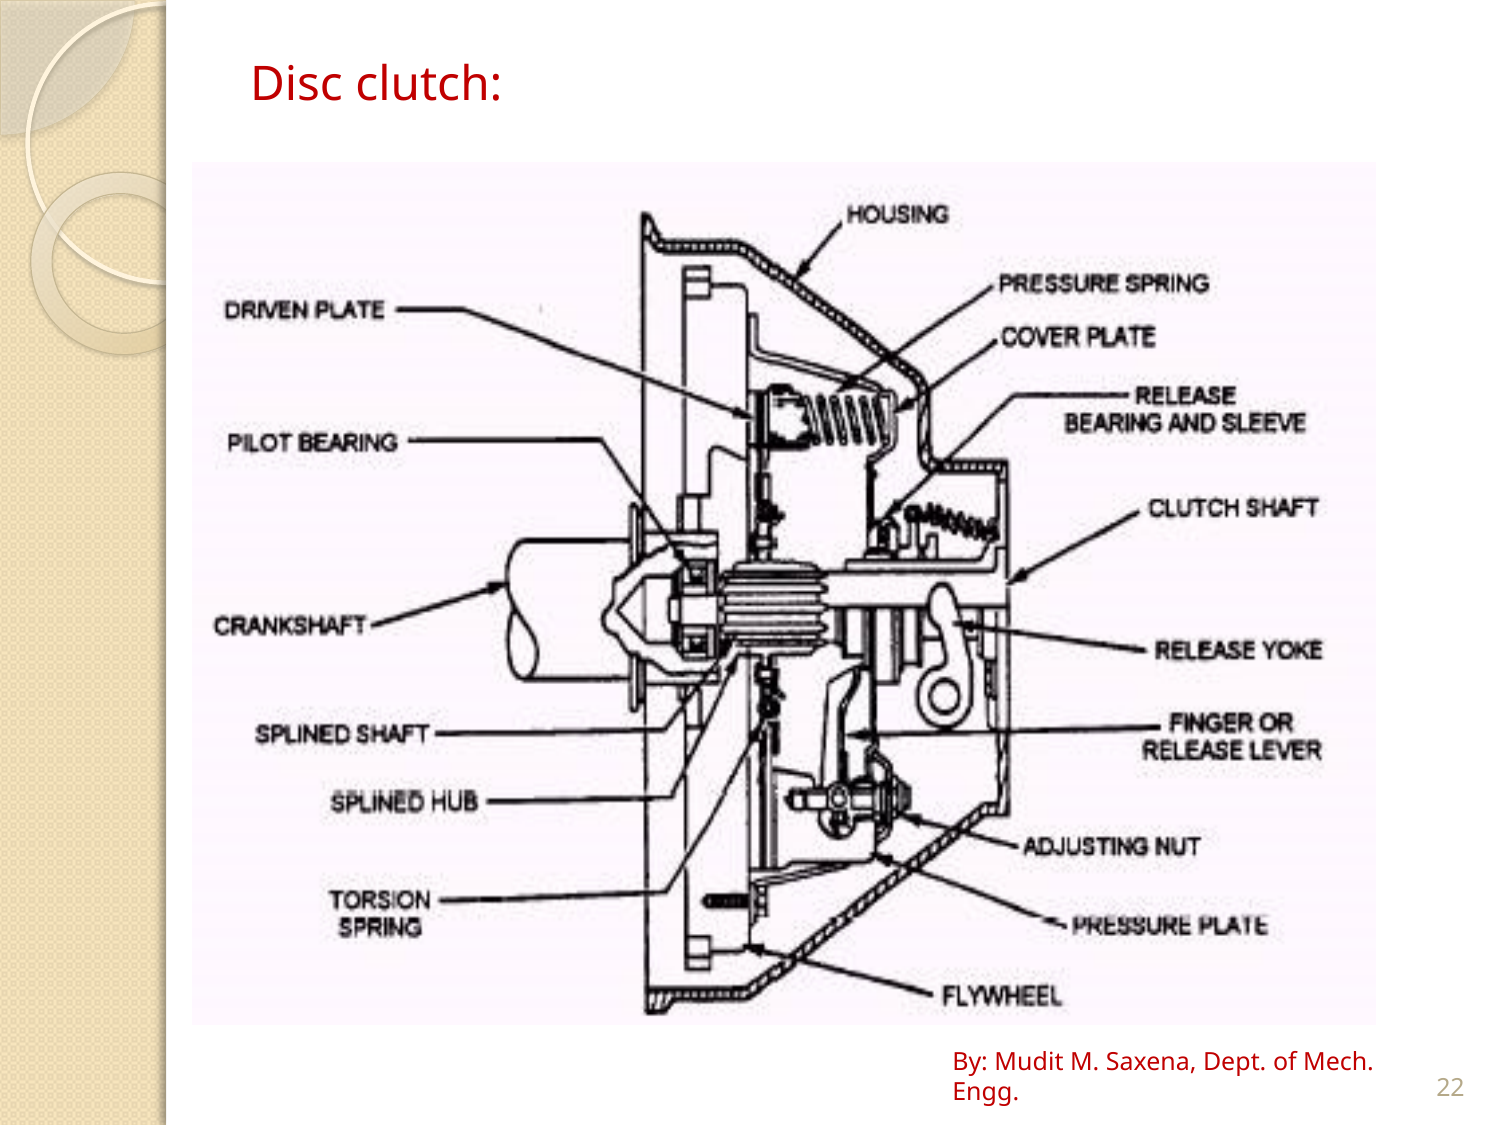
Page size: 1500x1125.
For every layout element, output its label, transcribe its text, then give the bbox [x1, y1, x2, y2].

footer By: Mudit M. Saxena, Dept. of Mech. Engg. [937, 1034, 1413, 1113]
slide_number 22 [1413, 1034, 1488, 1113]
picture [192, 162, 1376, 1026]
title Disc clutch: [235, 45, 1466, 175]
